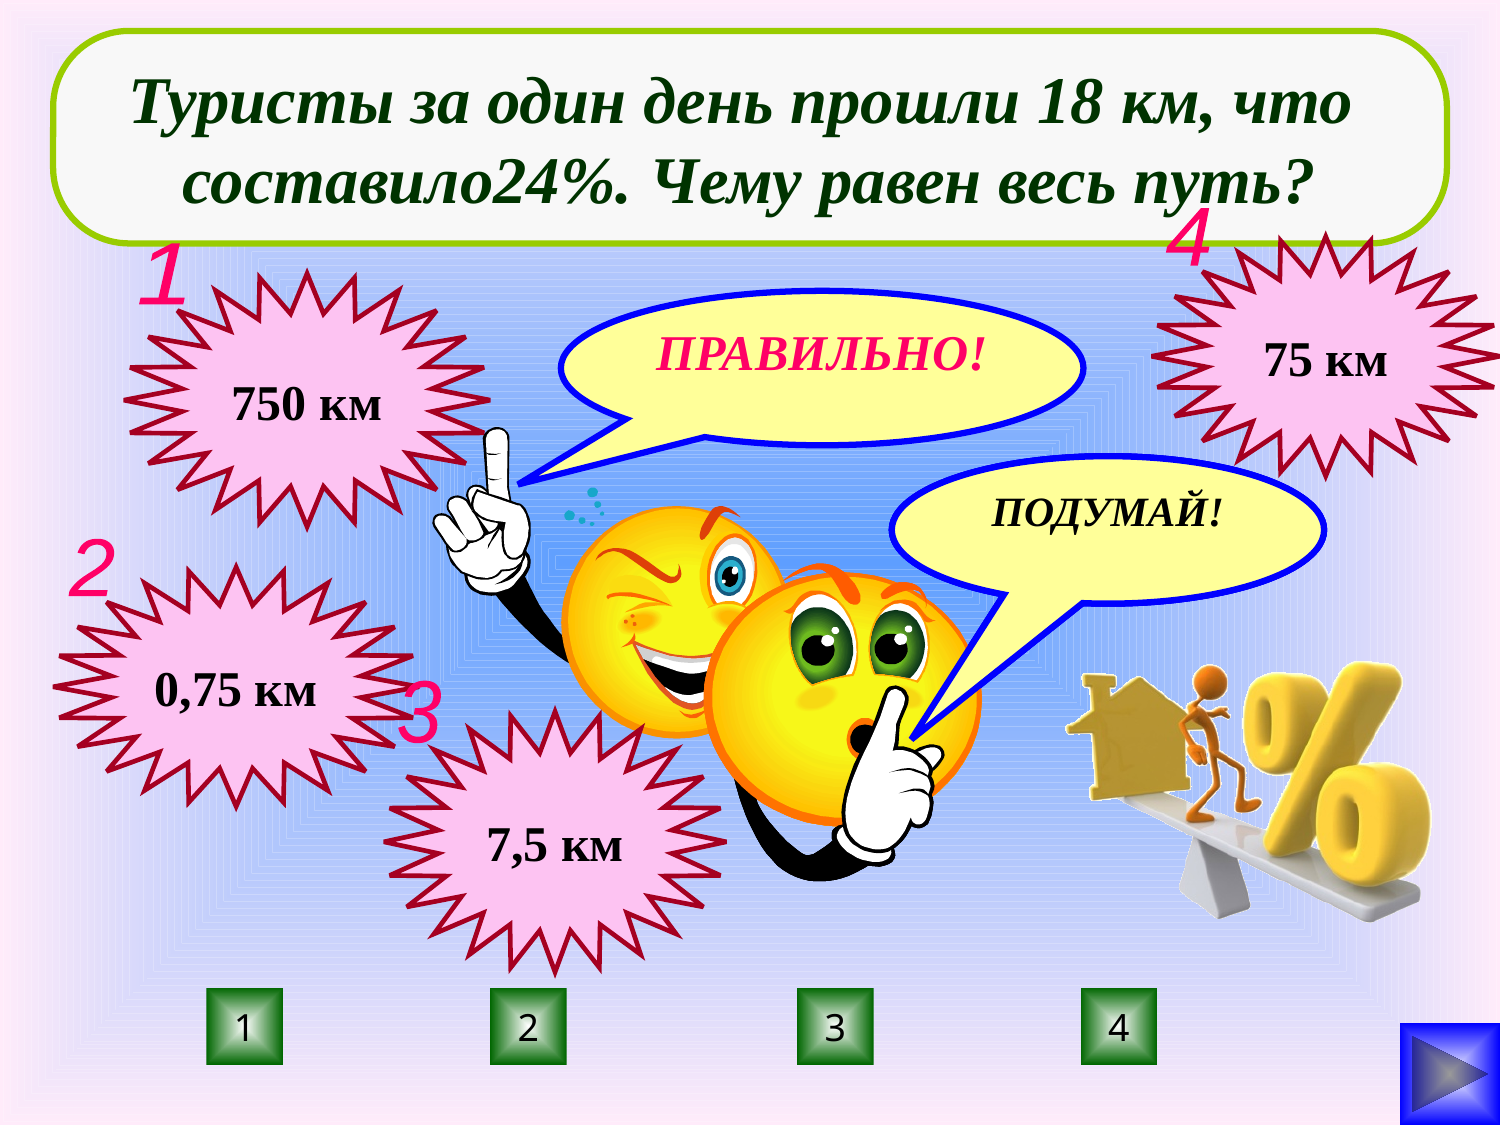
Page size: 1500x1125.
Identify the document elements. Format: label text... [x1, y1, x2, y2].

text_box Туристы за один день прошли 18 км, что составило24%. Чему равен весь путь? [53, 30, 1447, 244]
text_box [1151, 207, 1500, 477]
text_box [383, 680, 727, 973]
picture [1045, 633, 1460, 948]
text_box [123, 243, 491, 527]
text_box 4 [1080, 987, 1158, 1065]
text_box 3 [797, 987, 874, 1065]
text_box 1 [206, 987, 283, 1065]
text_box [430, 290, 1084, 679]
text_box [52, 538, 420, 807]
text_box [1399, 1023, 1500, 1125]
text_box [702, 455, 1325, 883]
text_box 2 [490, 987, 567, 1065]
